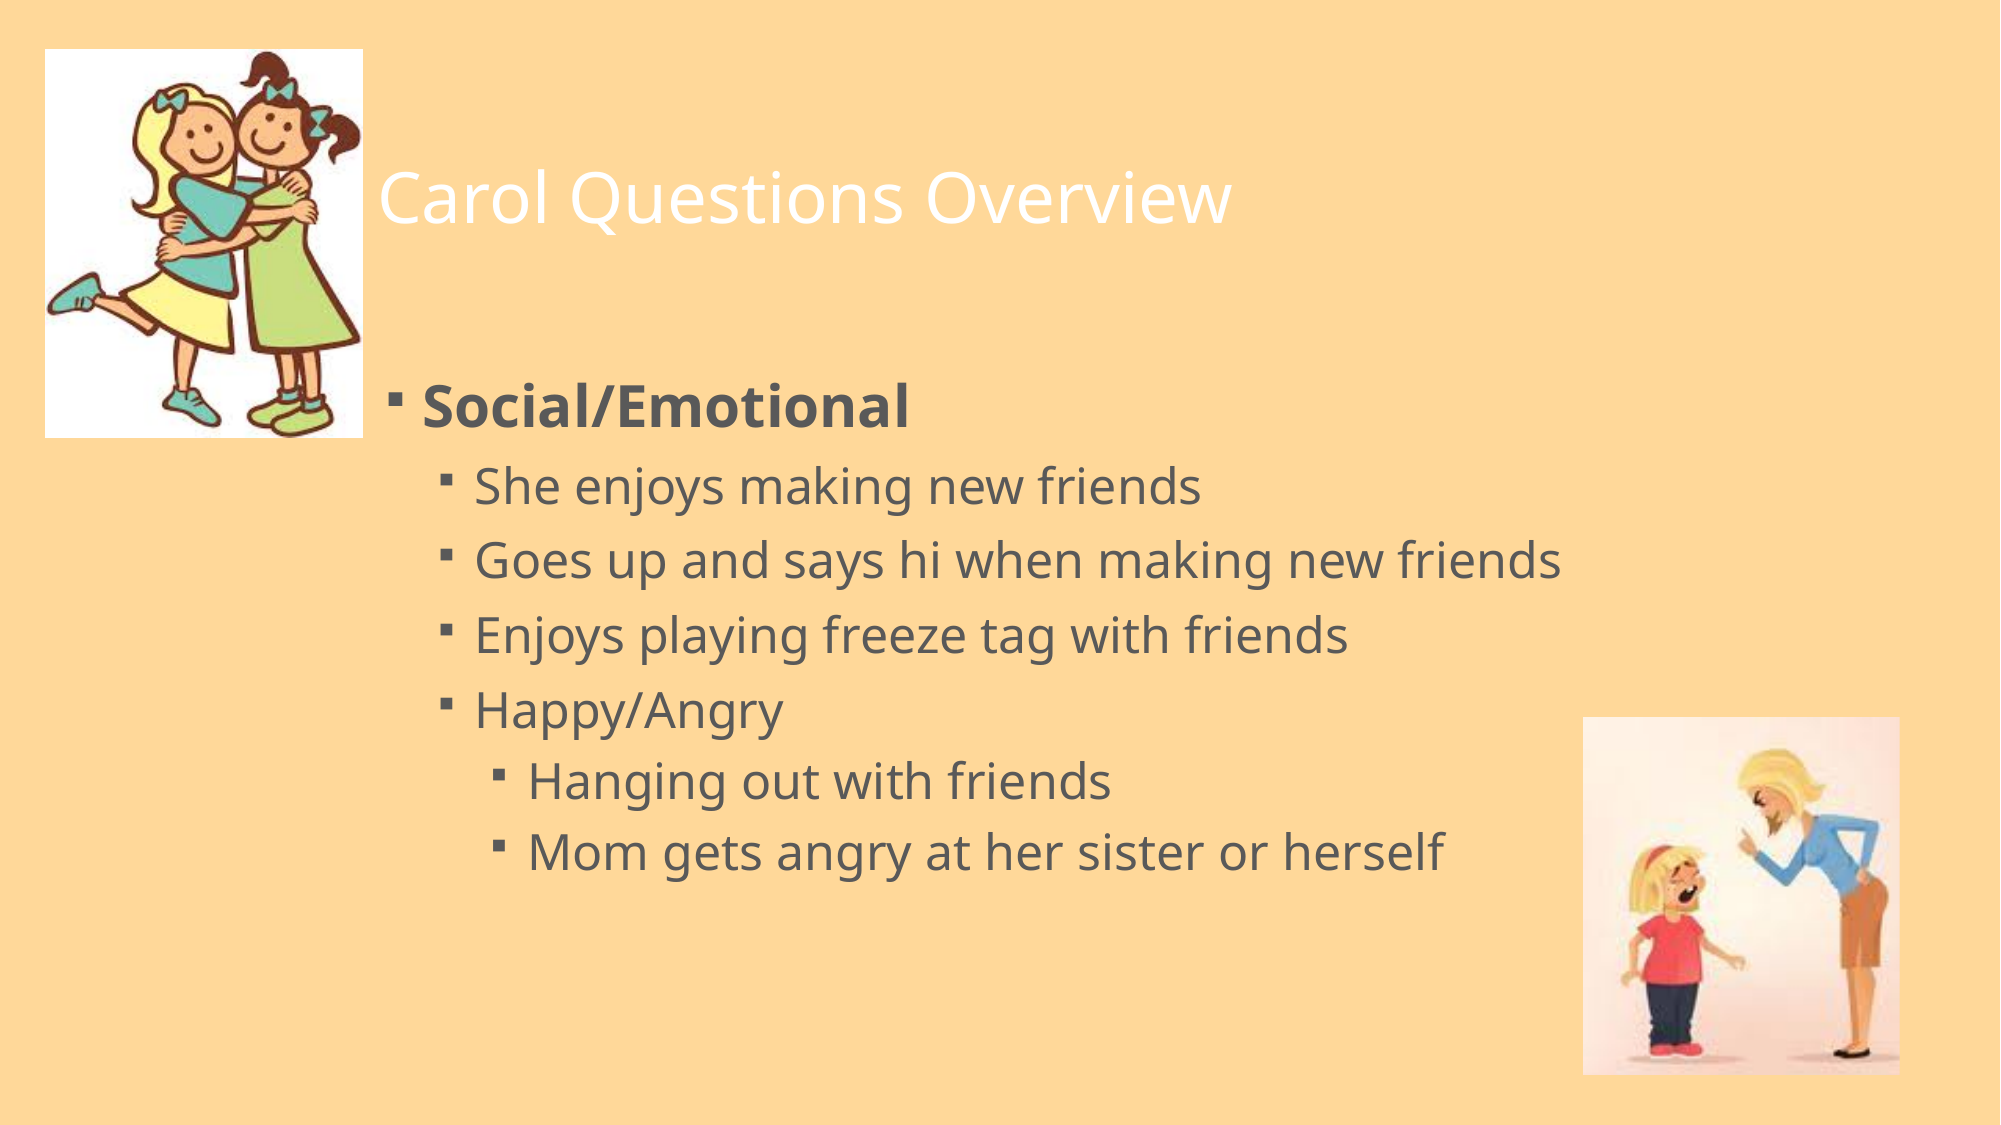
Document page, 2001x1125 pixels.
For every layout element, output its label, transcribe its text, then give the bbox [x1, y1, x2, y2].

picture [1582, 717, 1900, 1075]
title Carol Questions Overview [363, 50, 1900, 247]
list Social/Emotional She enjoys making new friends Goes up and says hi when making new friends Enjoys playing freeze tag with friends Happy/Angry Hanging out with friends Mom gets angry at her sister or herself [362, 262, 1900, 938]
picture [45, 49, 363, 438]
